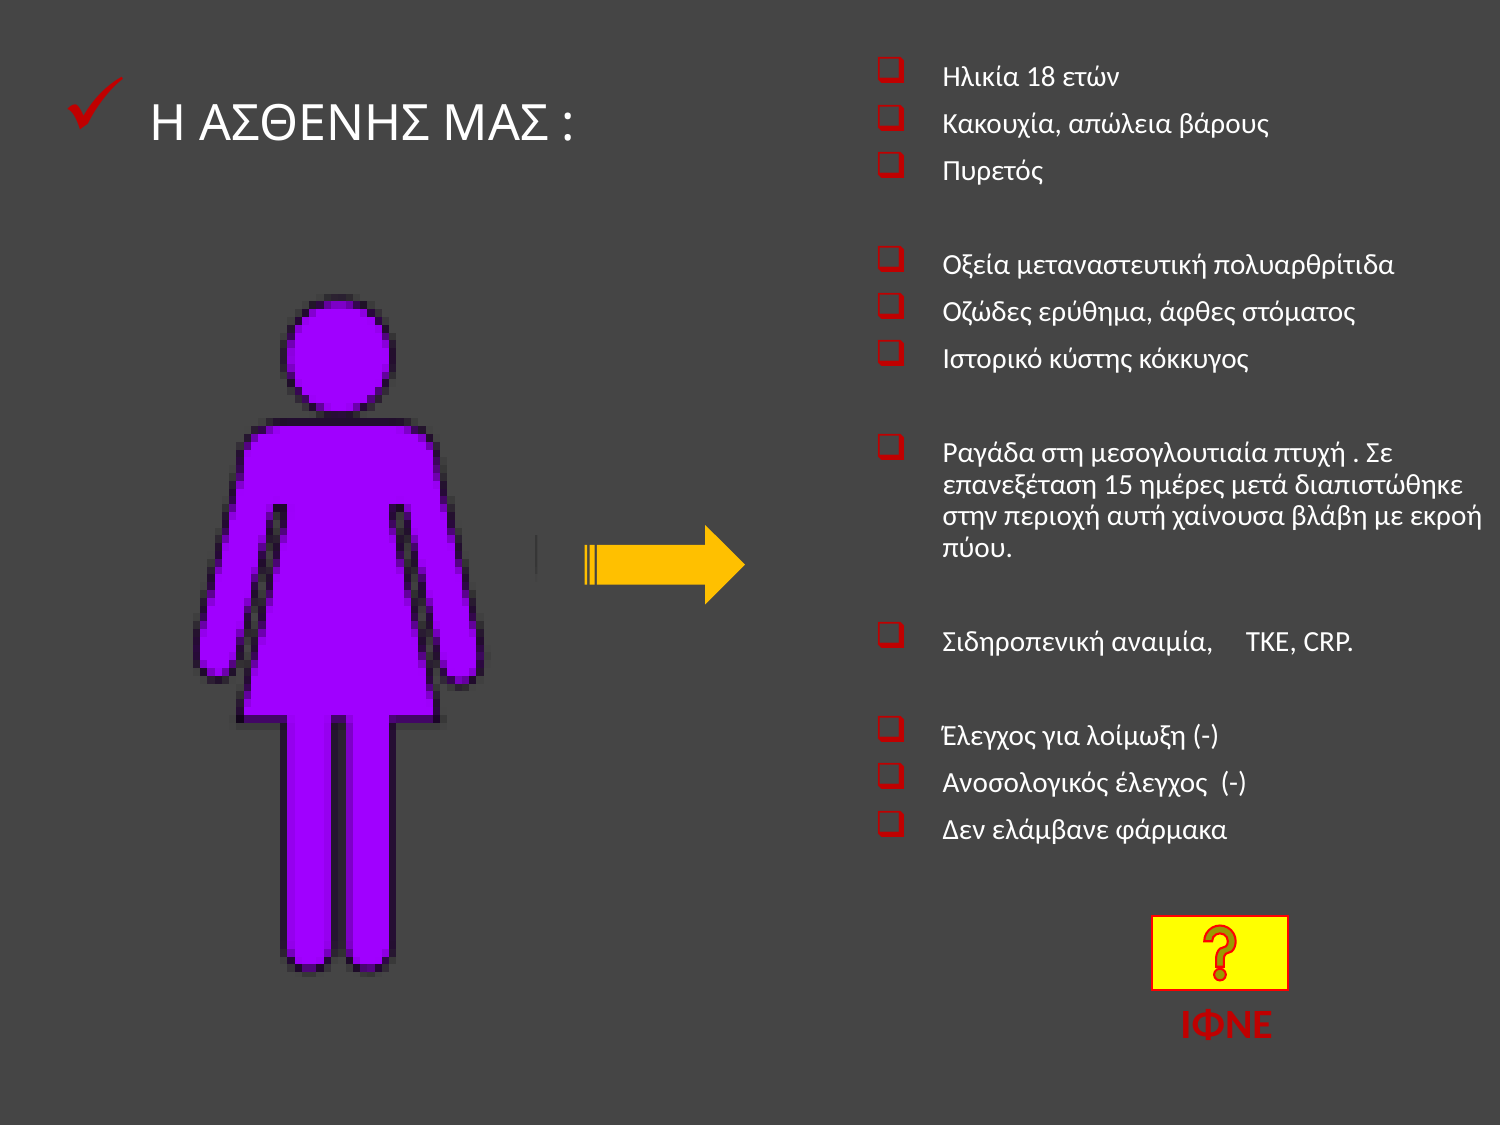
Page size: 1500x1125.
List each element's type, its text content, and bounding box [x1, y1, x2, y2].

list Ηλικία 18 ετών Κακουχία, απώλεια βάρους Πυρετός Οξεία μεταναστευτική πολυαρθρίτιδα Οζώδες ερύθημα, άφθες στόματος Ιστορικό κύστης κόκκυγος Ραγάδα στη μεσογλουτιαία πτυχή . Σε επανεξέταση 15 ημέρες μετά διαπιστώθηκε στην περιοχή αυτή χαίνουσα βλάβη με εκροή πύου. Σιδηροπενική αναιμία, ΤΚΕ, CRP. Έλεγχος για λοίμωξη (-) Ανοσολογικός έλεγχος (-) Δεν ελάμβανε φάρμακα ΙΦΝΕ [837, 3, 1500, 868]
text_box [584, 544, 588, 586]
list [135, 255, 538, 976]
text_box [1151, 915, 1289, 991]
title Η ΑΣΘΕΝΗΣ ΜΑΣ : [46, 77, 685, 170]
text_box [589, 522, 747, 607]
